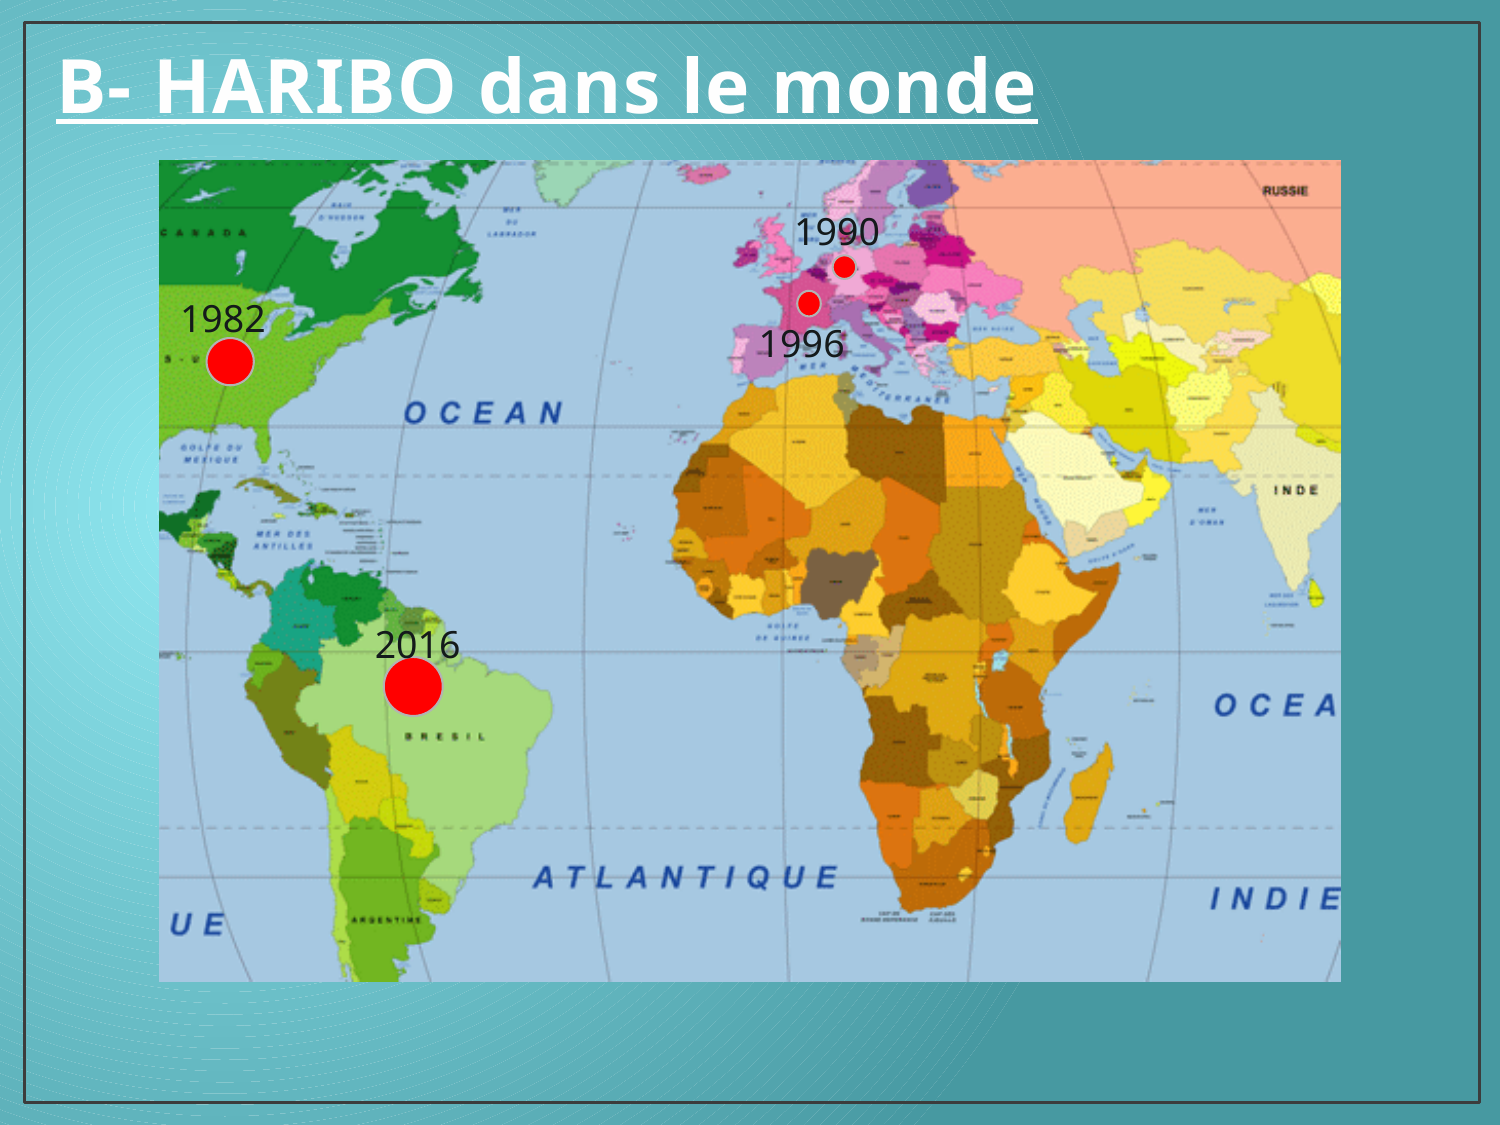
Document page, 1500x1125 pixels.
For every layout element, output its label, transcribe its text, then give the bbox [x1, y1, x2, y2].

title B- HARIBO dans le monde [41, 0, 1392, 136]
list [159, 160, 1341, 982]
